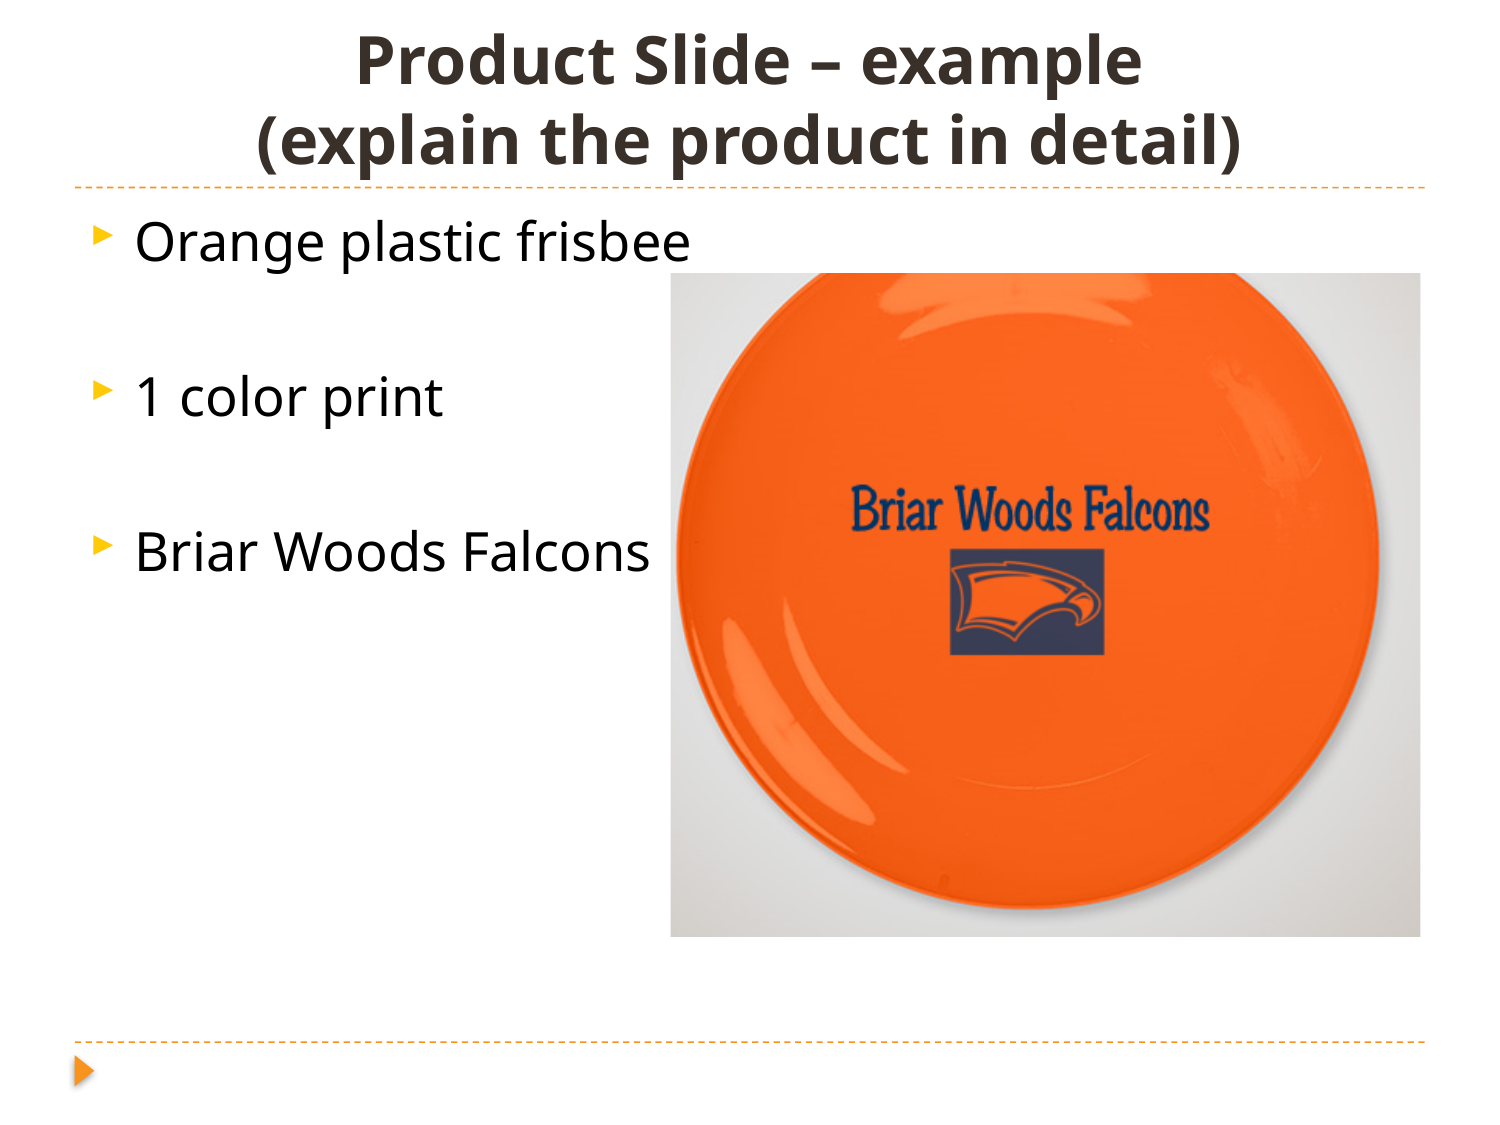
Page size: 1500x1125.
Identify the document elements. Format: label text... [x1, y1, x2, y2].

list Orange plastic frisbee 1 color print Briar Woods Falcons [75, 200, 1425, 1010]
picture [670, 273, 1421, 937]
title Product Slide – example (explain the product in detail) [75, 3, 1425, 186]
